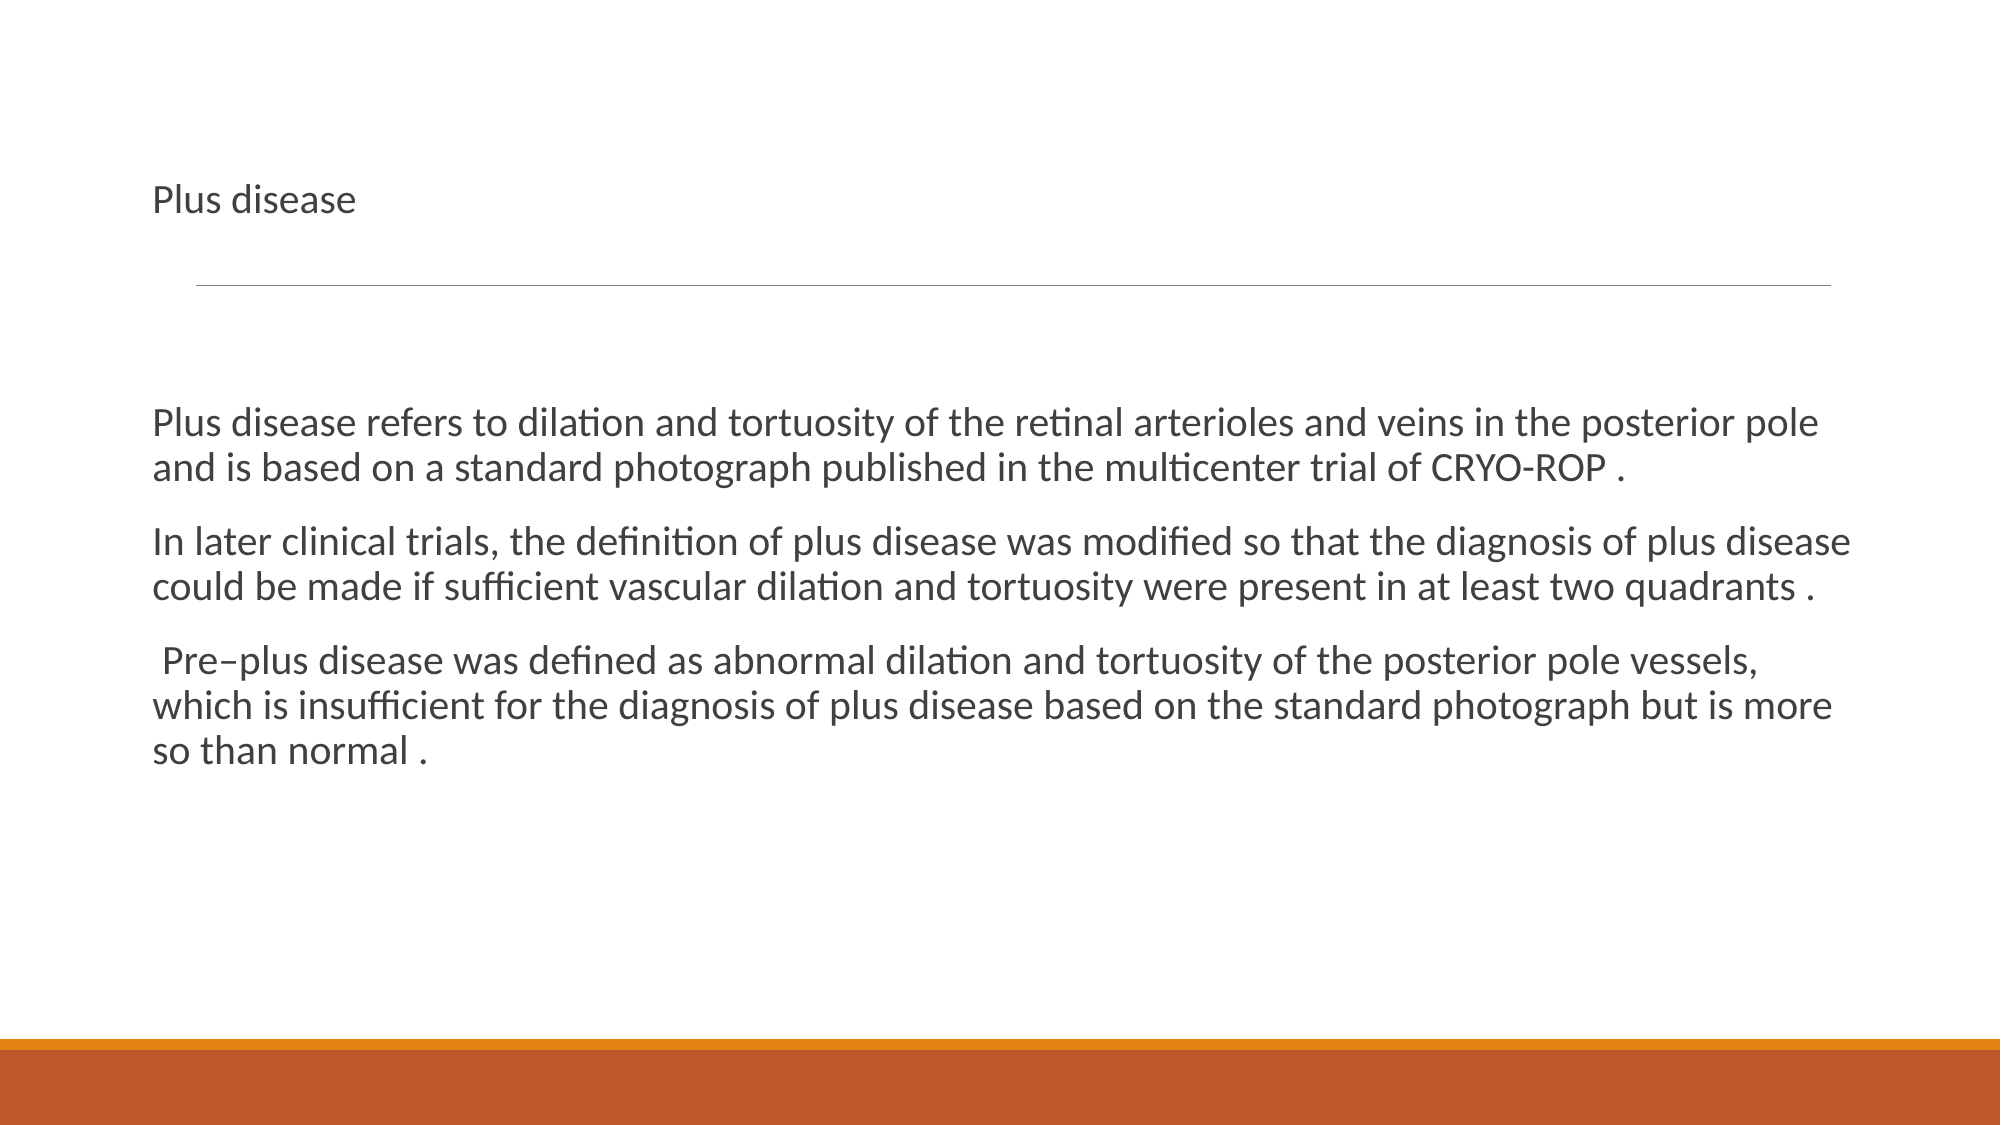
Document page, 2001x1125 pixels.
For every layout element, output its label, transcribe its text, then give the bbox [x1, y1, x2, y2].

list Plus disease Plus disease refers to dilation and tortuosity of the retinal arterioles and veins in the posterior pole and is based on a standard photograph published in the multicenter trial of CRYO-ROP . In later clinical trials, the definition of plus disease was modified so that the diagnosis of plus disease could be made if sufficient vascular dilation and tortuosity were present in at least two quadrants . Pre–plus disease was defined as abnormal dilation and tortuosity of the posterior pole vessels, which is insufficient for the diagnosis of plus disease based on the standard photograph but is more so than normal . [137, 90, 1863, 1014]
